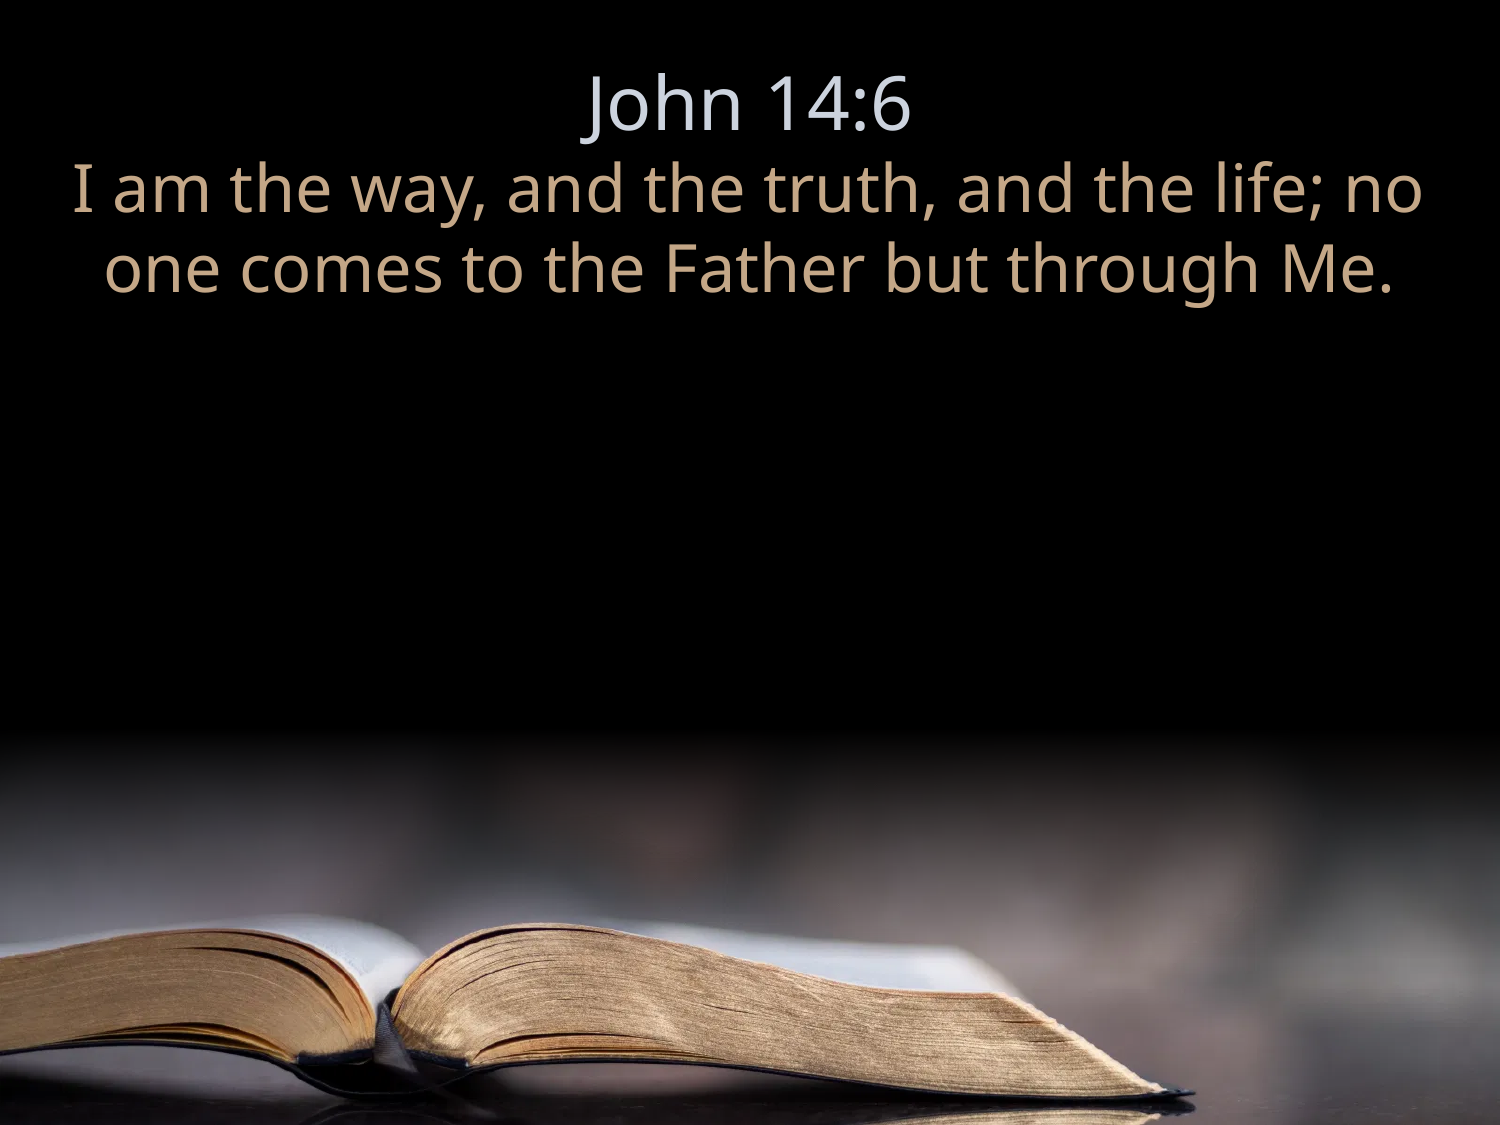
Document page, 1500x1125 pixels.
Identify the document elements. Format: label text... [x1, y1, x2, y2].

picture [0, 728, 1500, 1125]
text_box John 14:6 I am the way, and the truth, and the life; no one comes to the Father but through Me. [29, 48, 1471, 313]
